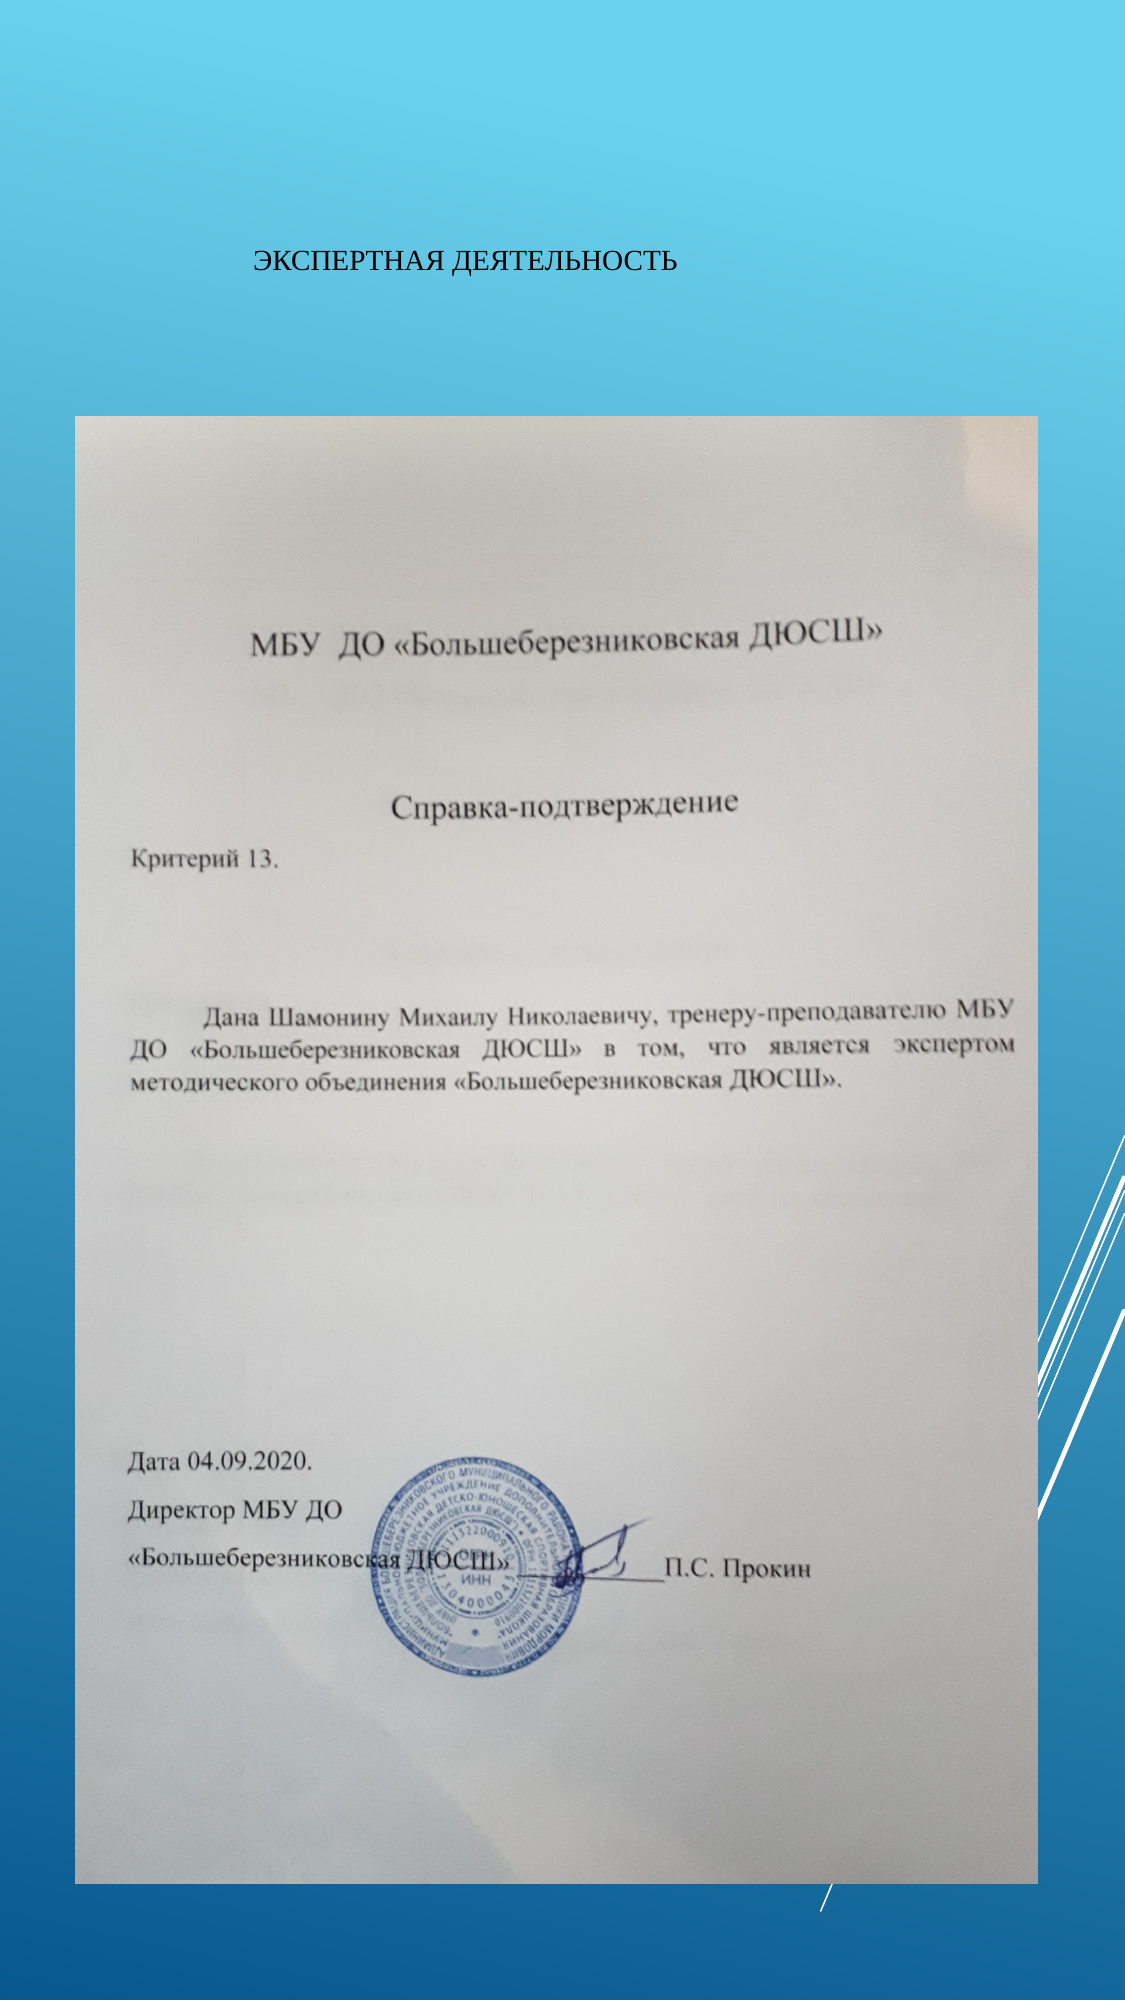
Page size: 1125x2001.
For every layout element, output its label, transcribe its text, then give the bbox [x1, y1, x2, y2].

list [74, 416, 1038, 1885]
title Экспертная деятельность [75, 177, 856, 341]
